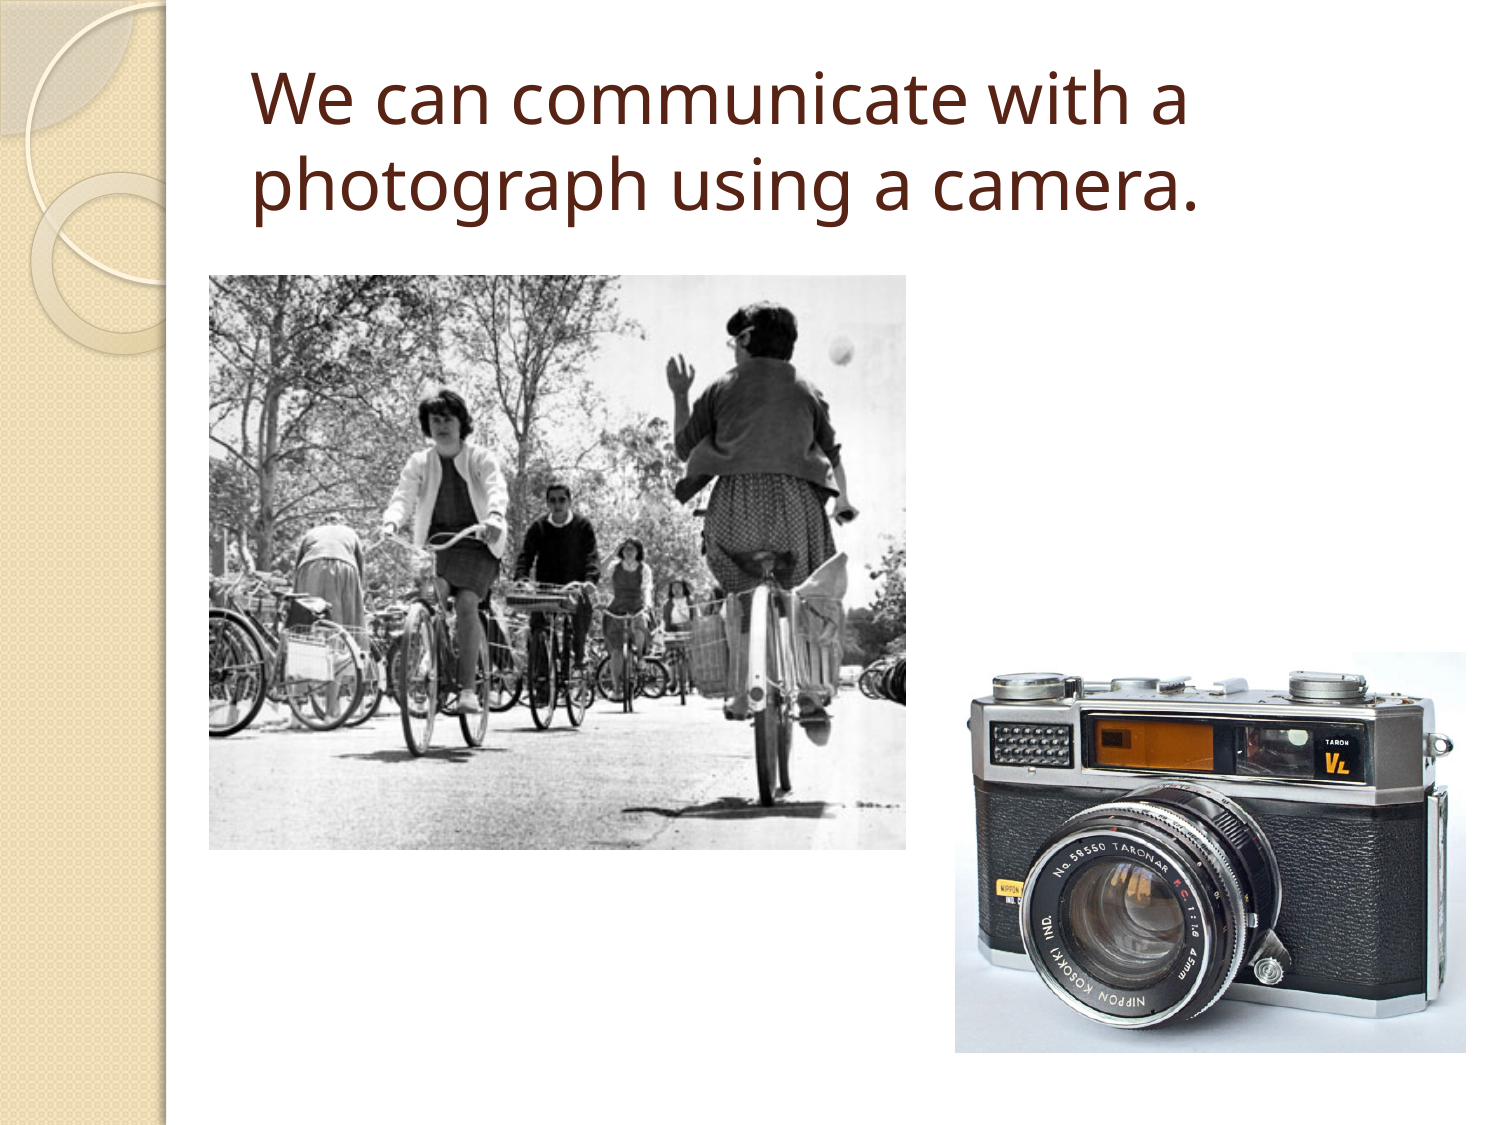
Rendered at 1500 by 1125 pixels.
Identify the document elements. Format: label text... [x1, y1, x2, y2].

picture [955, 652, 1466, 1053]
picture [209, 275, 906, 850]
title We can communicate with a photograph using a camera. [235, 45, 1466, 233]
